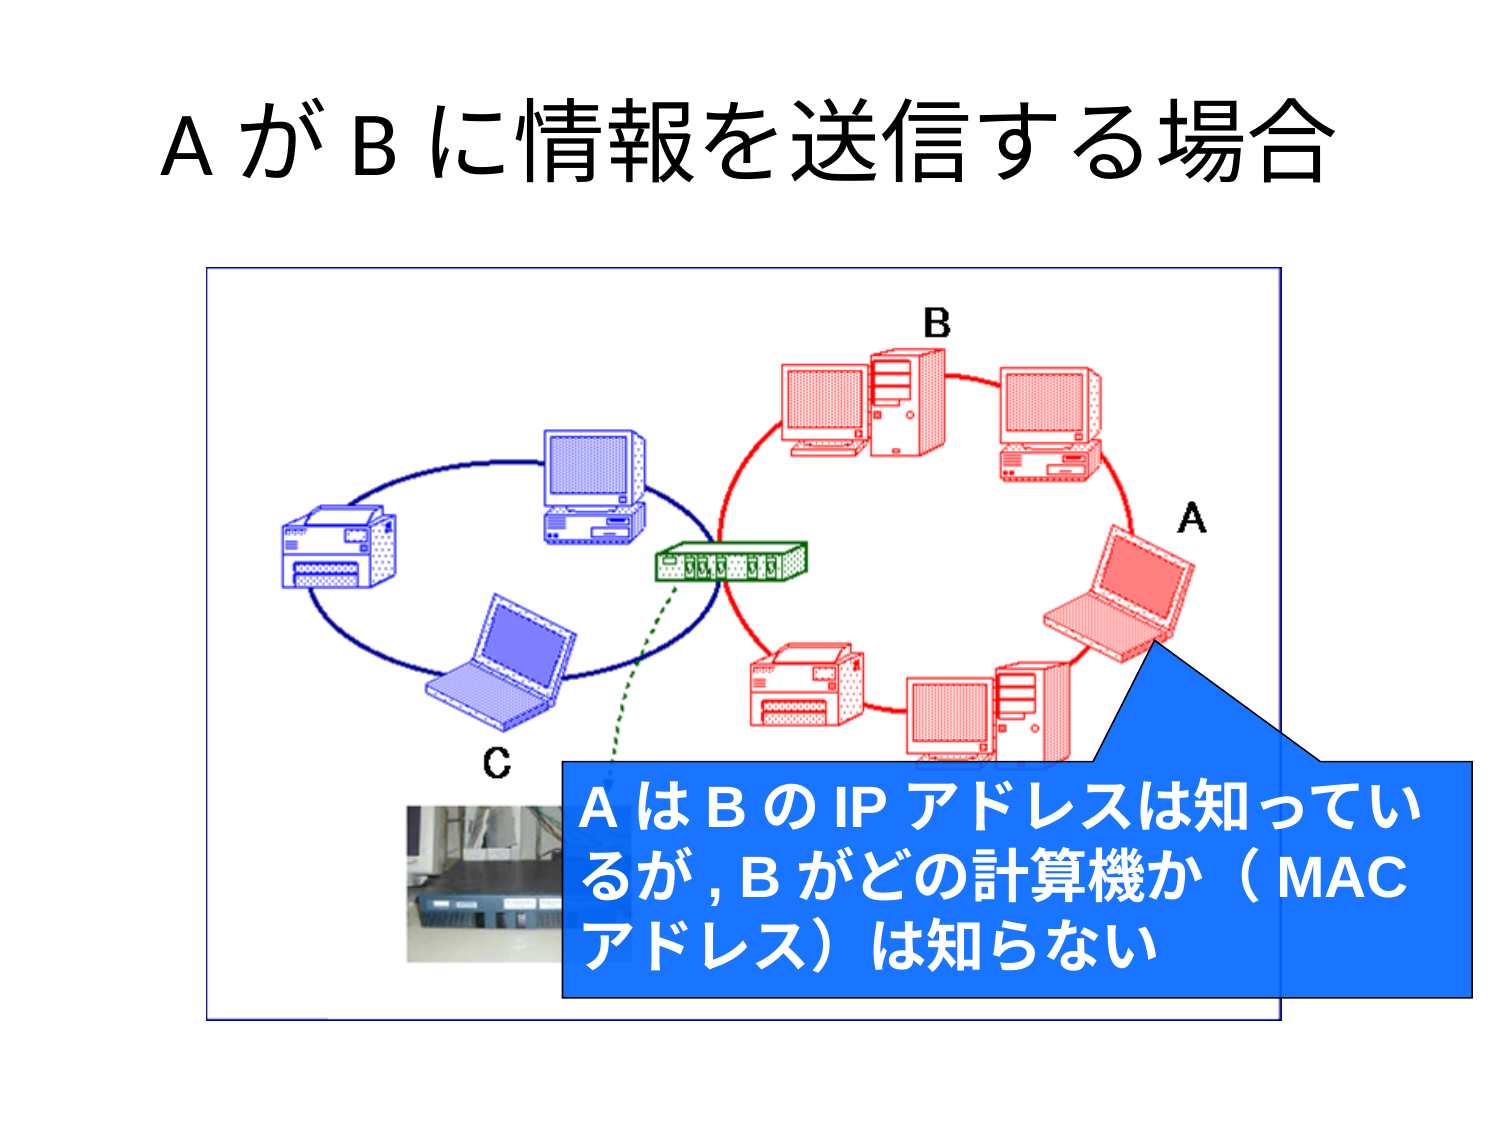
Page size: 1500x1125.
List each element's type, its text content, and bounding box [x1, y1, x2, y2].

title AがBに情報を送信する場合 [74, 44, 1426, 233]
text_box AはBのIPアドレスは知っているが, Bがどの計算機か（MACアドレス）は知らない [1285, 735, 1473, 998]
picture [206, 266, 1282, 1021]
